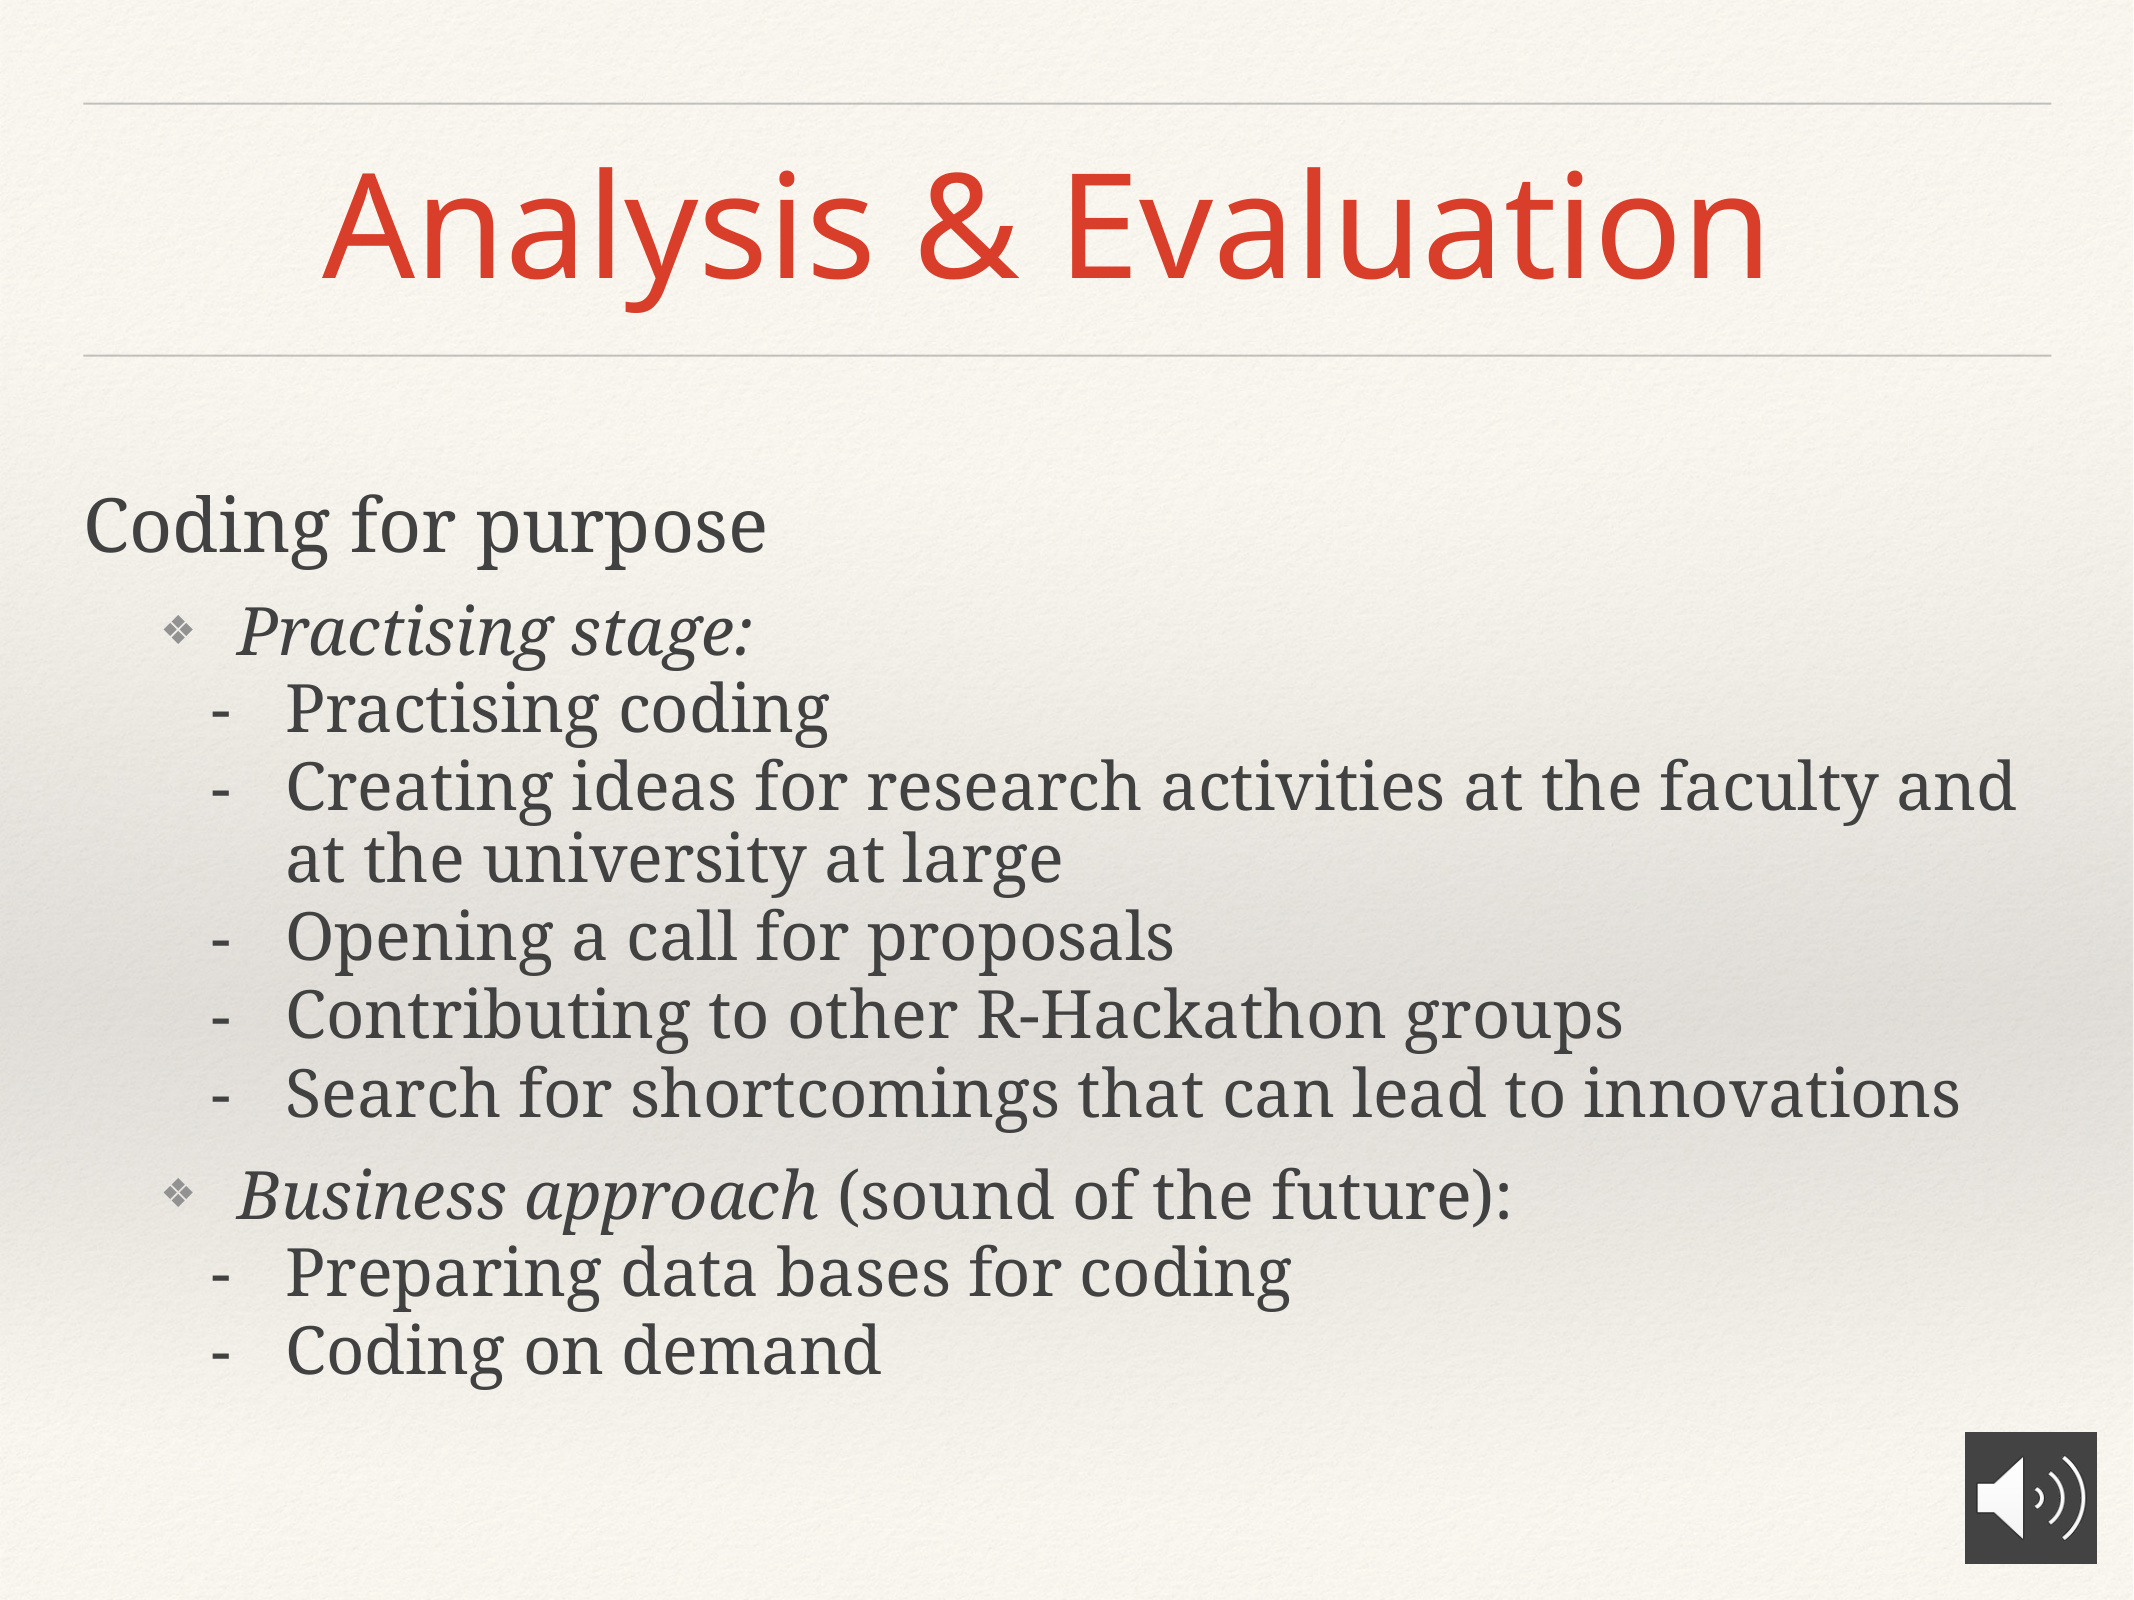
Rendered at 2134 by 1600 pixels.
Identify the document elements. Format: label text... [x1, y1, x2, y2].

list Coding for purpose Practising stage: Practising coding Creating ideas for research activities at the faculty and at the university at large Opening a call for proposals Contributing to other R-Hackathon groups Search for shortcomings that can lead to innovations Business approach (sound of the future): Preparing data bases for coding Coding on demand [82, 374, 2051, 1493]
title Analysis & Evaluation [82, 86, 2051, 374]
picture [0, 0, 2134, 1600]
